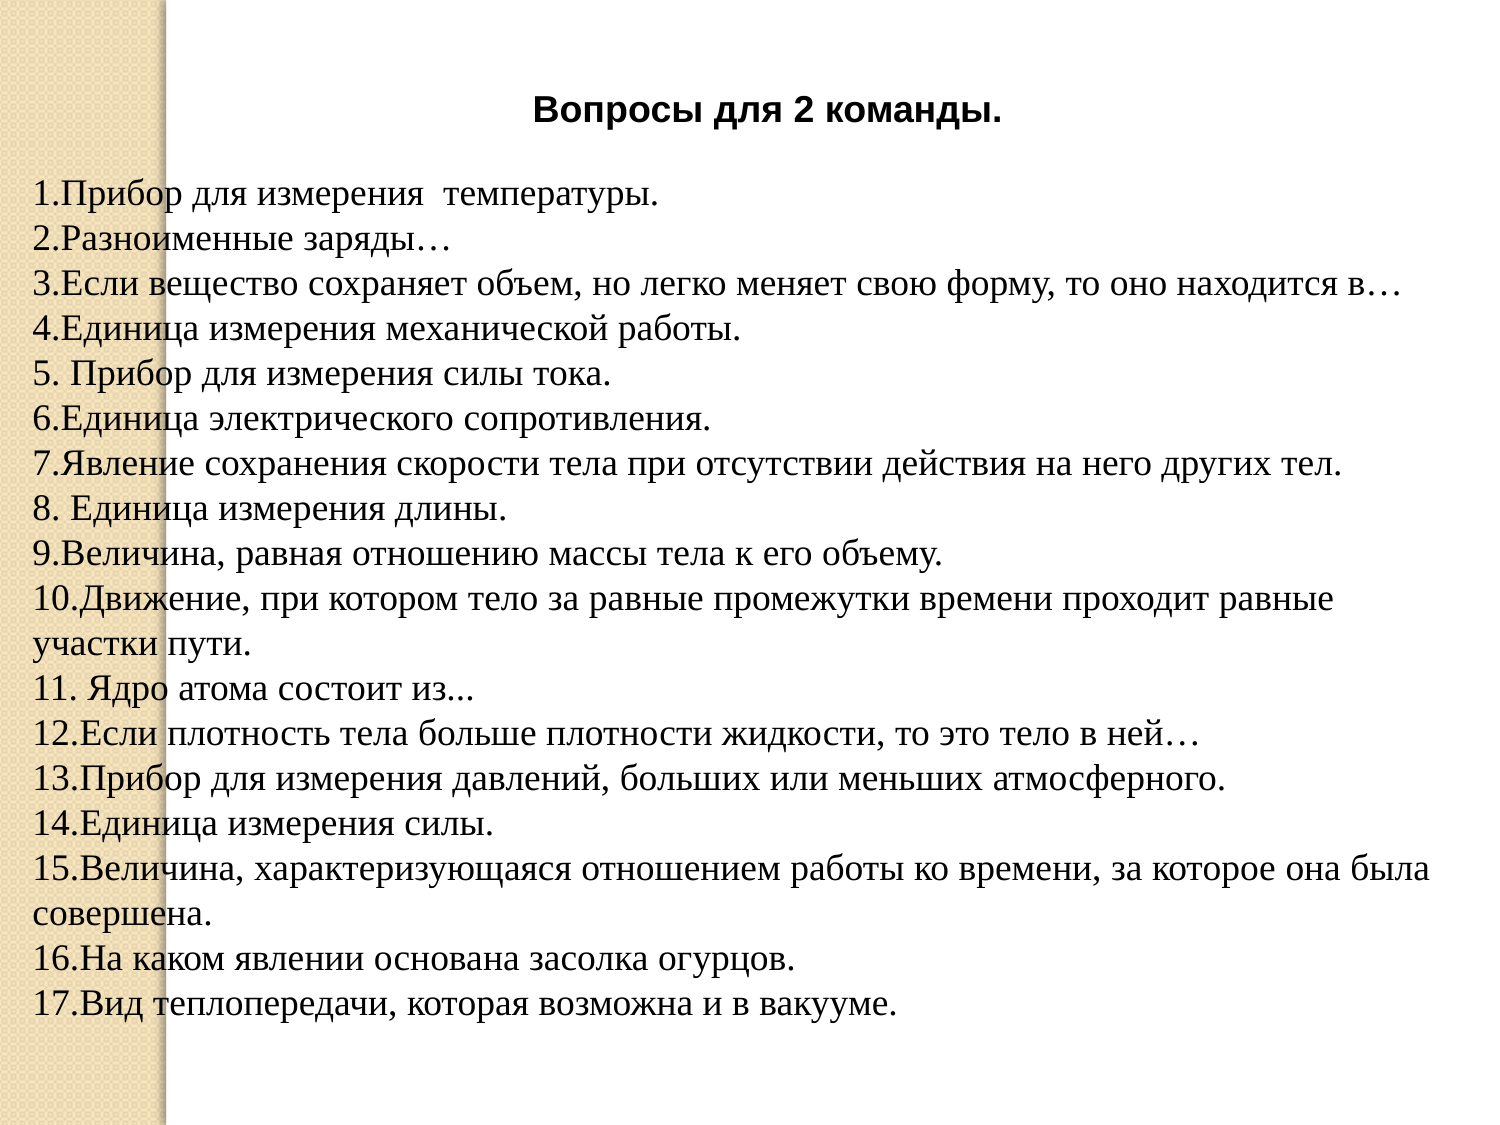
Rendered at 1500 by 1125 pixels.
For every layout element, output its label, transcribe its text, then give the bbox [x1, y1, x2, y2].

text_box 1.Прибор для измерения температуры. 2.Разноименные заряды… 3.Если вещество сохраняет объем, но легко меняет свою форму, то оно находится в… 4.Единица измерения механической работы. 5. Прибор для измерения силы тока. 6.Единица электрического сопротивления. 7.Явление сохранения скорости тела при отсутствии действия на него других тел. 8. Единица измерения длины. 9.Величина, равная отношению массы тела к его объему. 10.Движение, при котором тело за равные промежутки времени проходит равные участки пути. 11. Ядро атома состоит из... 12.Если плотность тела больше плотности жидкости, то это тело в ней… 13.Прибор для измерения давлений, больших или меньших атмосферного. 14.Единица измерения силы. 15.Величина, характеризующаяся отношением работы ко времени, за которое она была совершена. 16.На каком явлении основана засолка огурцов. 17.Вид теплопередачи, которая возможна и в вакууме. [17, 160, 1459, 1031]
text_box Вопросы для 2 команды. [431, 78, 1105, 138]
